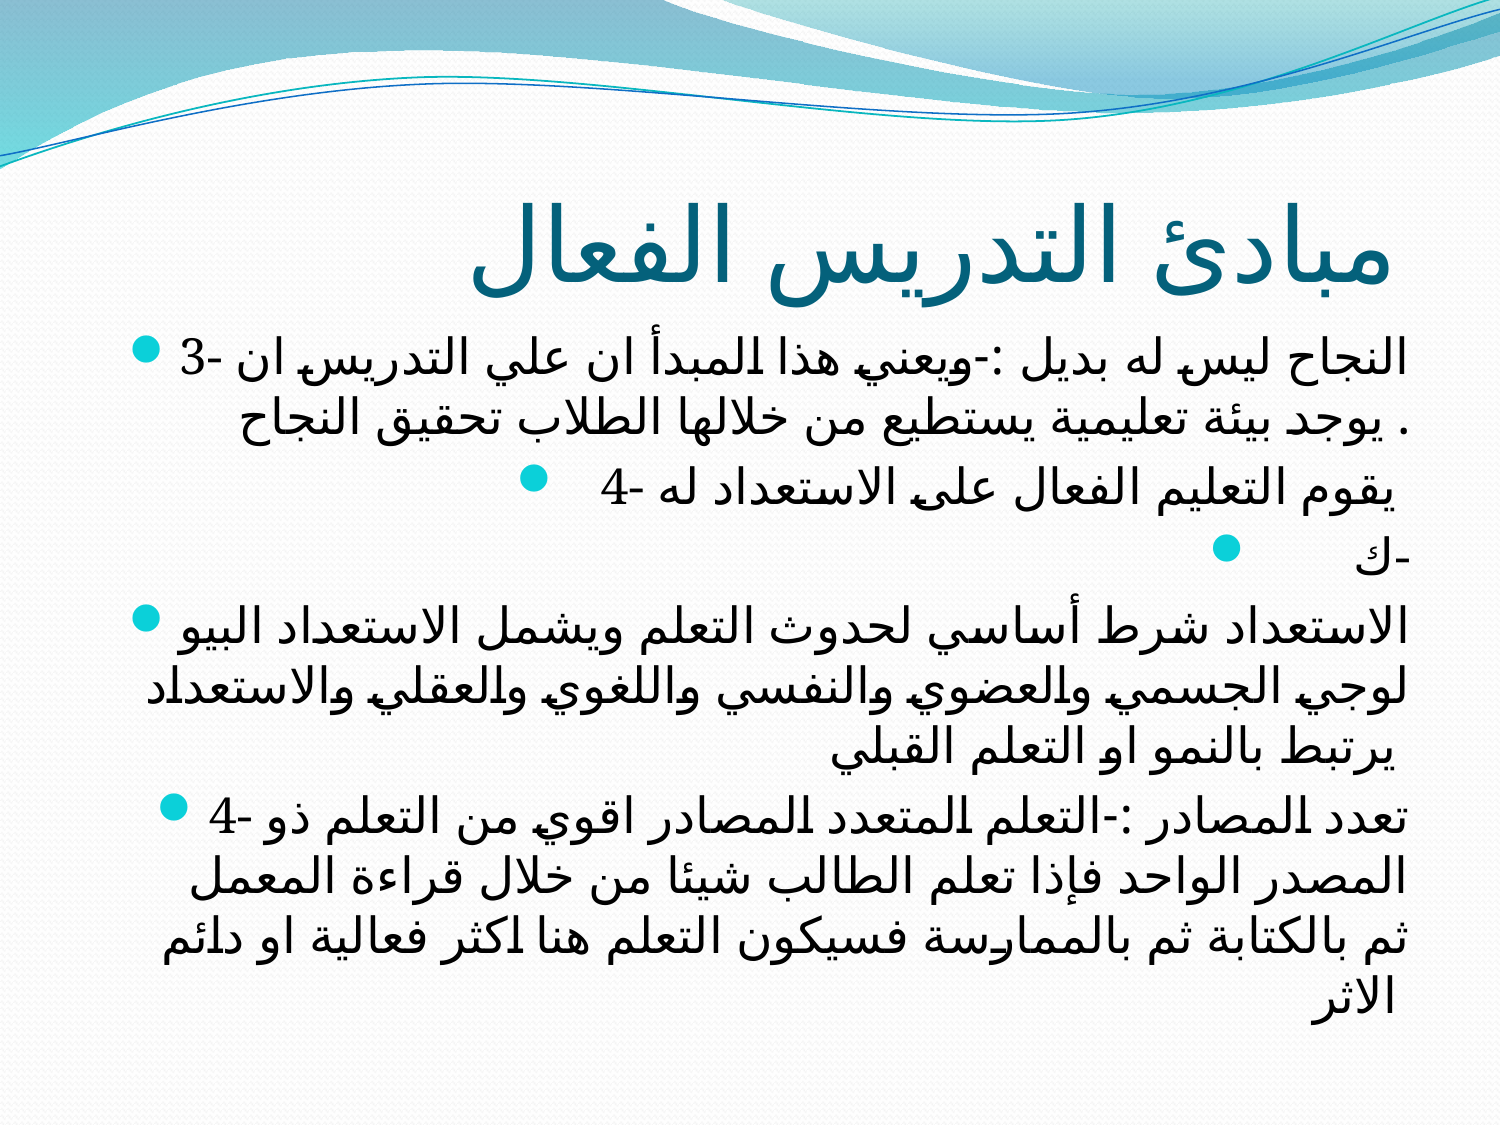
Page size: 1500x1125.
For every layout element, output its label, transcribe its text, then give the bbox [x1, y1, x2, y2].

list 3- النجاح ليس له بديل :-ويعني هذا المبدأ ان علي التدريس ان يوجد بيئة تعليمية يستطيع من خلالها الطلاب تحقيق النجاح . 4- يقوم التعليم الفعال على الاستعداد له ك- الاستعداد شرط أساسي لحدوث التعلم ويشمل الاستعداد البيو لوجي الجسمي والعضوي والنفسي واللغوي والعقلي والاستعداد يرتبط بالنمو او التعلم القبلي 4- تعدد المصادر :-التعلم المتعدد المصادر اقوي من التعلم ذو المصدر الواحد فإذا تعلم الطالب شيئا من خلال قراءة المعمل ثم بالكتابة ثم بالممارسة فسيكون التعلم هنا اكثر فعالية او دائم الاثر [75, 317, 1425, 1038]
title مبادئ التدريس الفعال [75, 115, 1425, 303]
